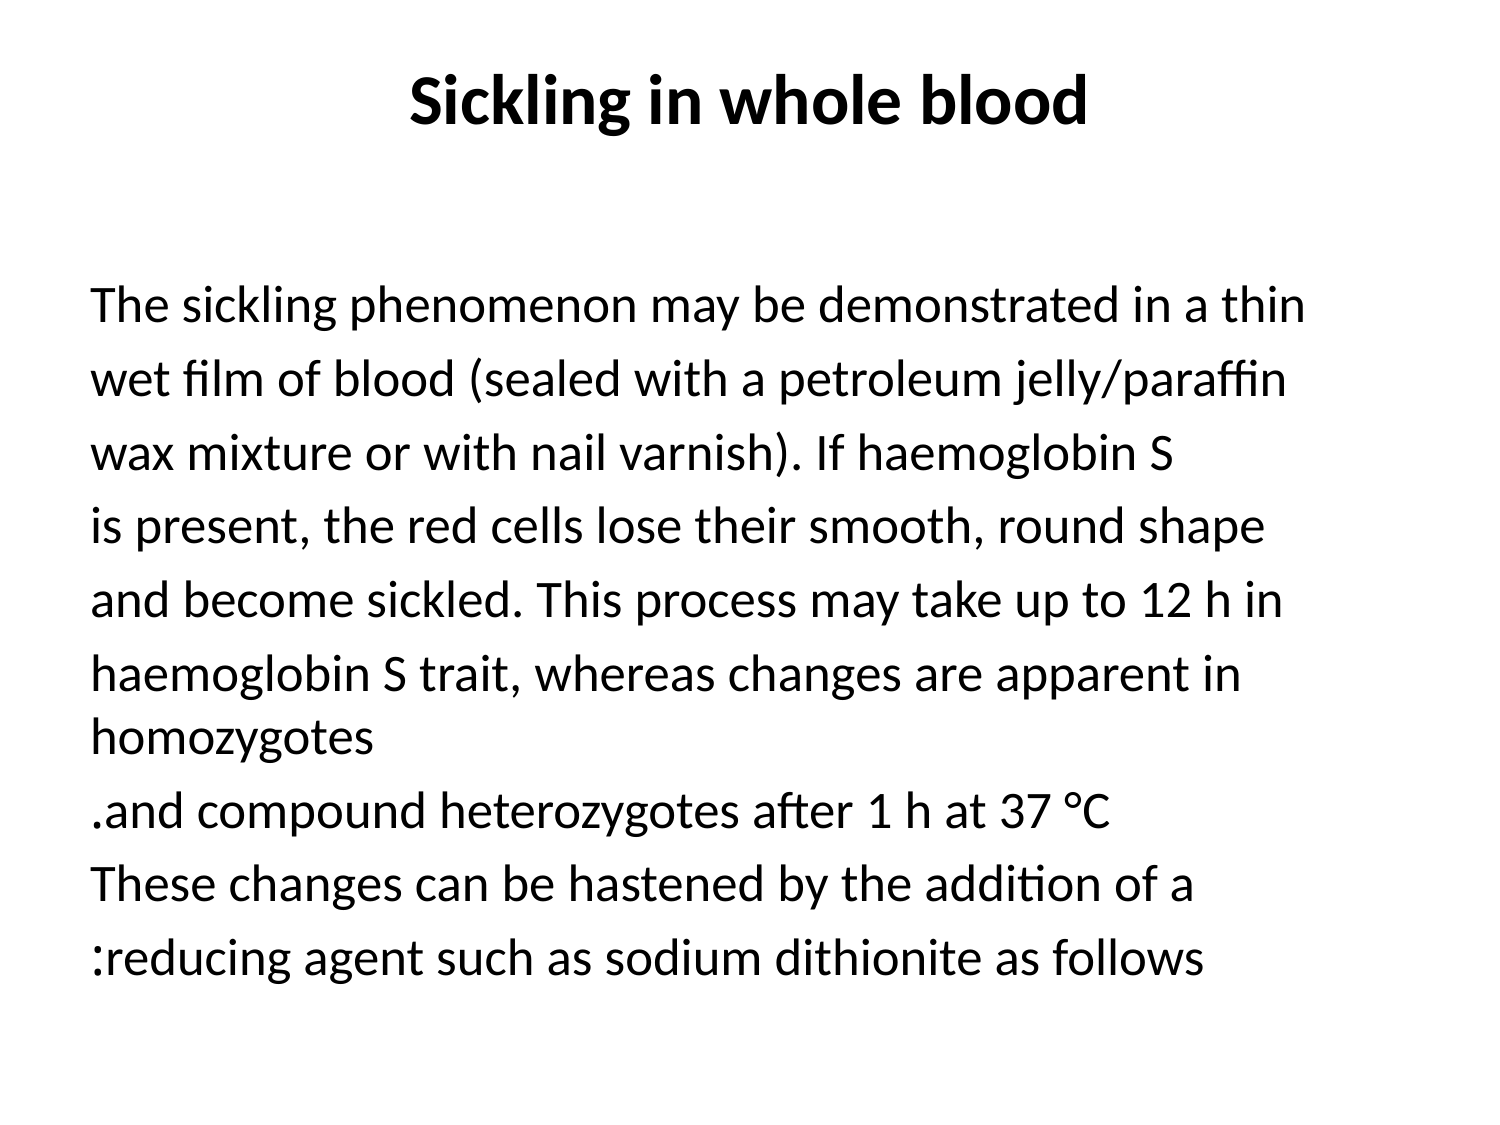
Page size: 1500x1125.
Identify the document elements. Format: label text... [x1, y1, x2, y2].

title Sickling in whole blood [75, 45, 1425, 233]
list The sickling phenomenon may be demonstrated in a thin wet film of blood (sealed with a petroleum jelly/paraffin wax mixture or with nail varnish). If haemoglobin S is present, the red cells lose their smooth, round shape and become sickled. This process may take up to 12 h in haemoglobin S trait, whereas changes are apparent in homozygotes and compound heterozygotes after 1 h at 37 °C. These changes can be hastened by the addition of a reducing agent such as sodium dithionite as follows: [75, 262, 1425, 1005]
